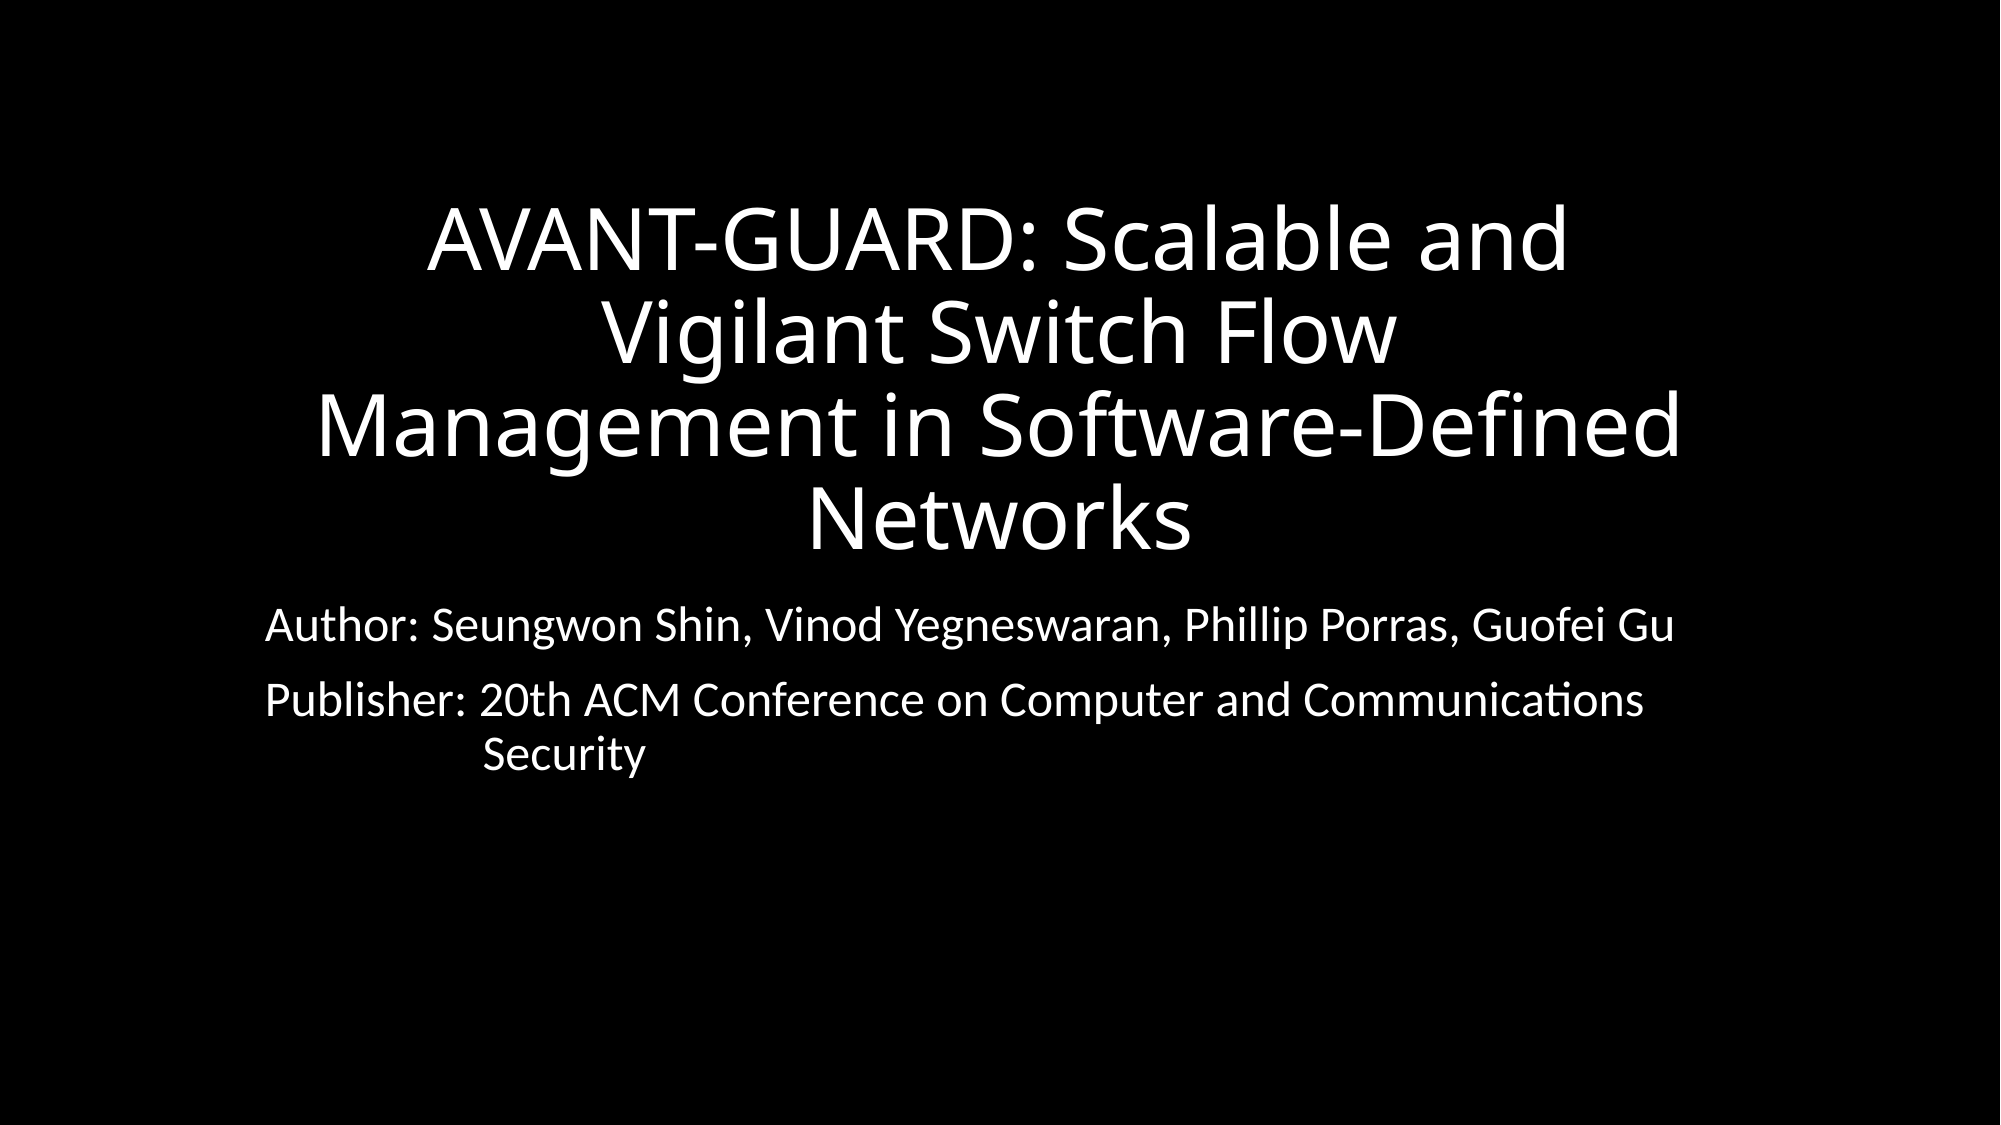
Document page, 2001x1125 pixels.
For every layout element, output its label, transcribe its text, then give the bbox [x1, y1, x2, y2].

subtitle Author: Seungwon Shin, Vinod Yegneswaran, Phillip Porras, Guofei Gu Publisher: 20th ACM Conference on Computer and Communications Security [249, 590, 1750, 863]
title AVANT-GUARD: Scalable and Vigilant Switch Flow Management in Software-Deﬁned Networks [249, 184, 1750, 576]
